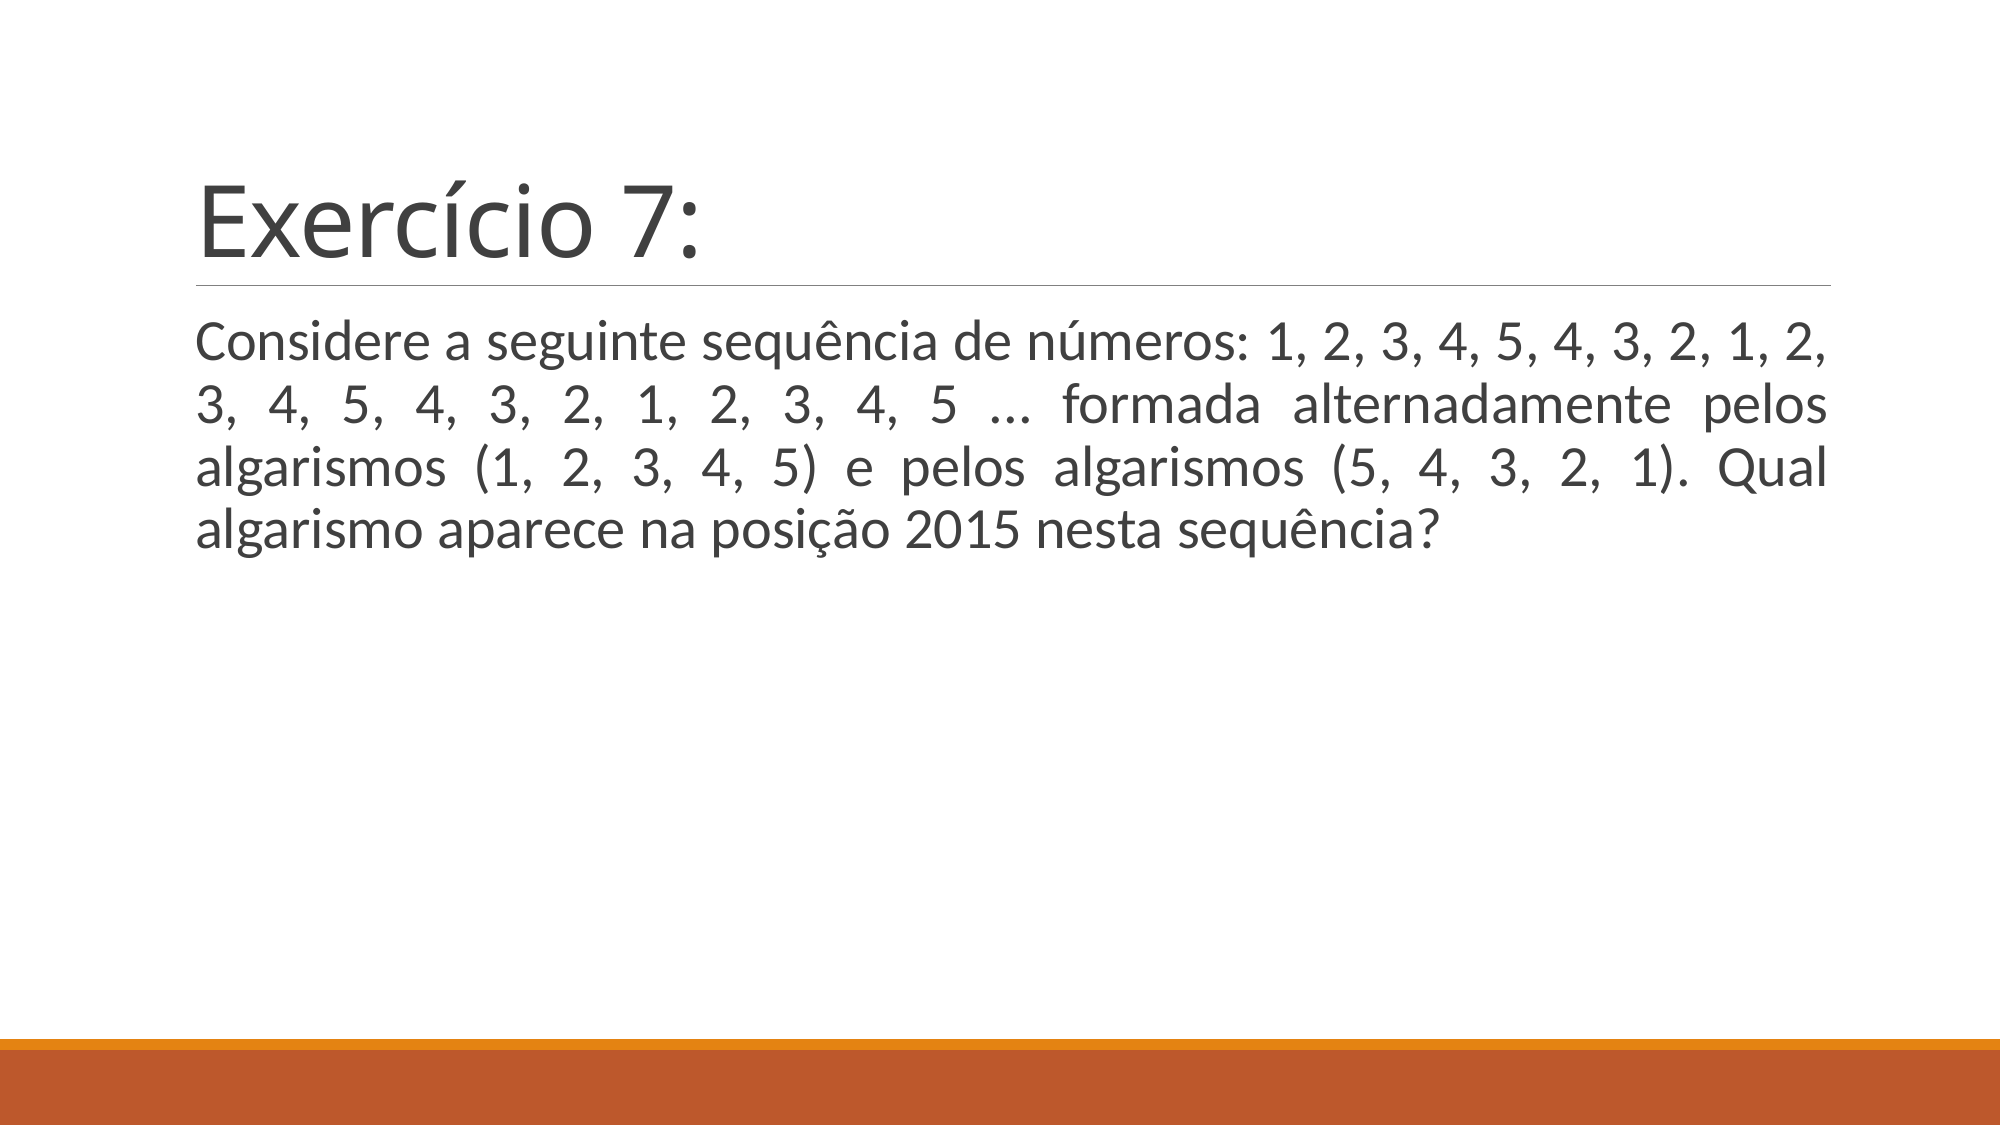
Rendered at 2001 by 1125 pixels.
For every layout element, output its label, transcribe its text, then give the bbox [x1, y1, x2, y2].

title Exercício 7: [180, 47, 1830, 285]
list Considere a seguinte sequência de números: 1, 2, 3, 4, 5, 4, 3, 2, 1, 2, 3, 4, 5, 4, 3, 2, 1, 2, 3, 4, 5 ... formada alternadamente pelos algarismos (1, 2, 3, 4, 5) e pelos algarismos (5, 4, 3, 2, 1). Qual algarismo aparece na posição 2015 nesta sequência? [180, 302, 1830, 963]
